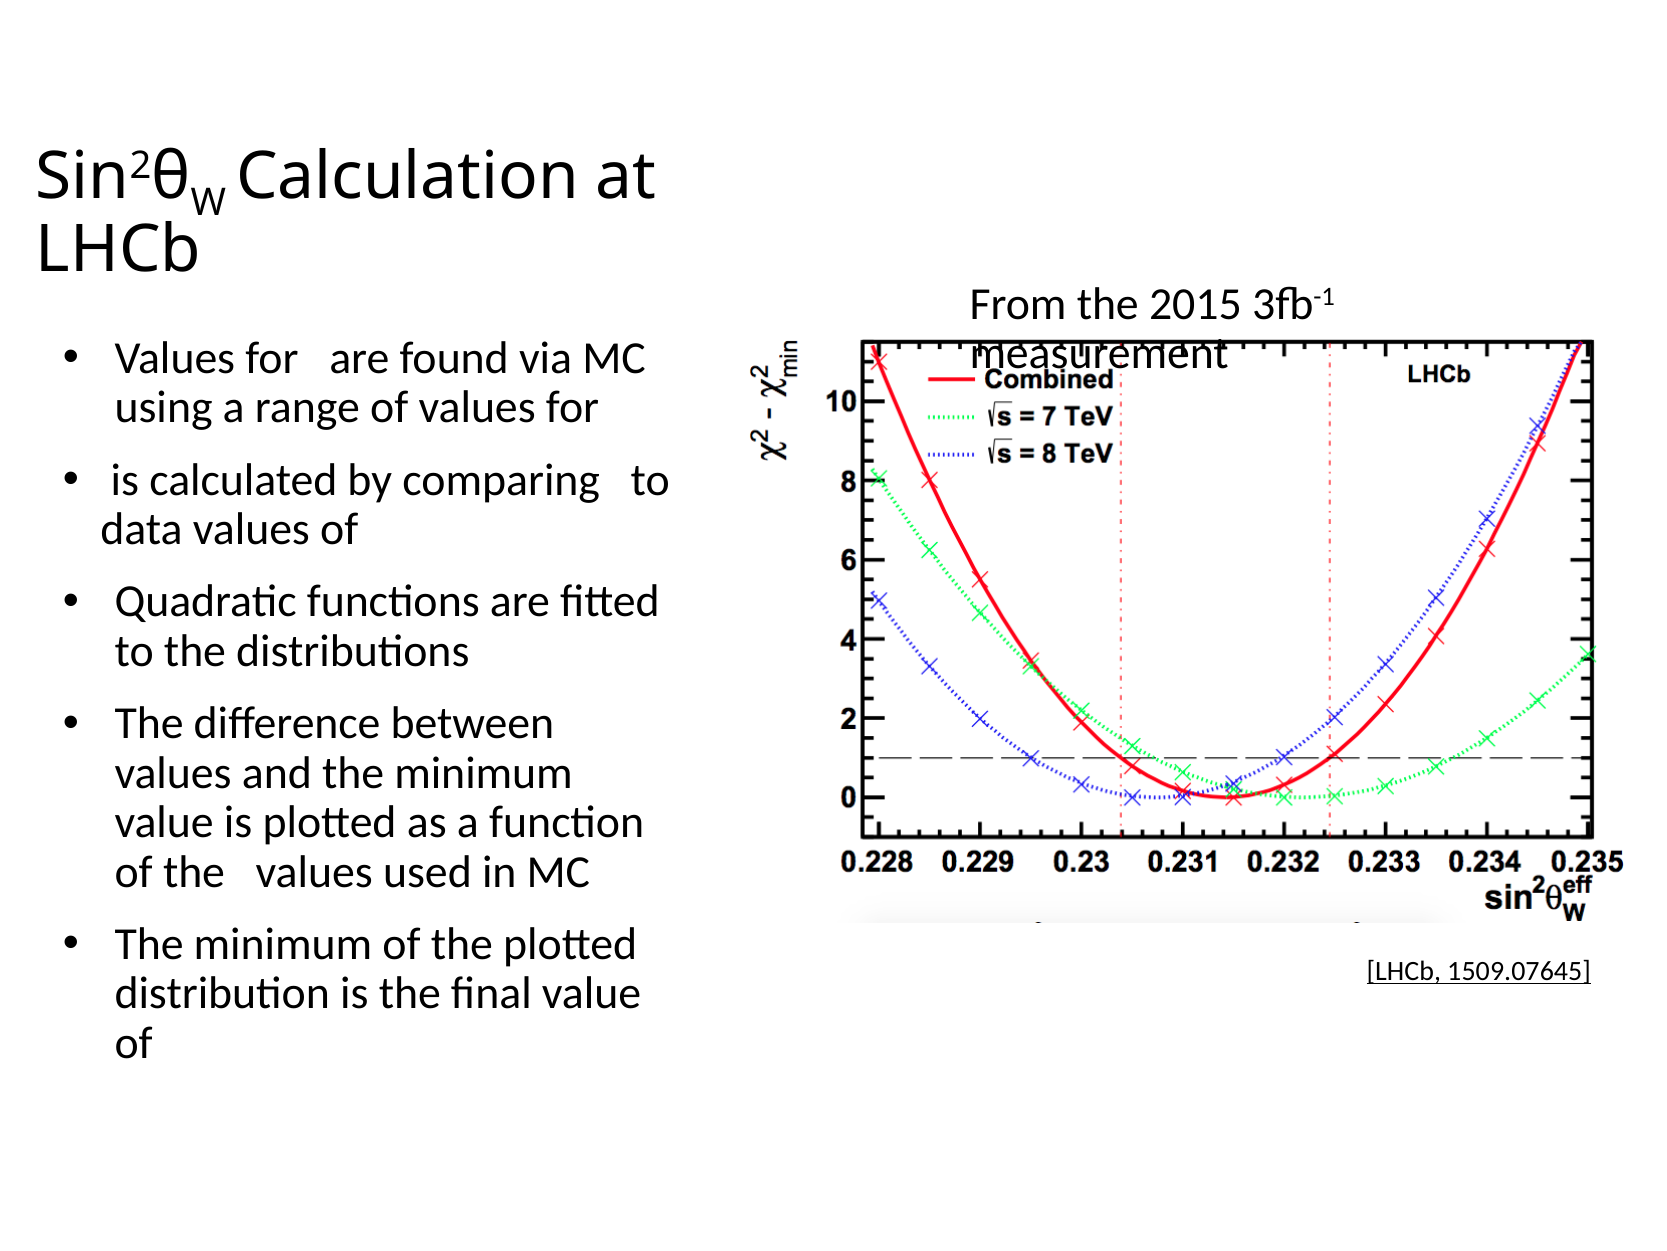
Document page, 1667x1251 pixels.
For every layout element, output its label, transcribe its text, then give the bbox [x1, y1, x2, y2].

picture [740, 328, 1629, 923]
text_box [LHCb, 1509.07645] [1360, 950, 1598, 1001]
text_box From the 2015 3fb-1 measurement [963, 273, 1473, 328]
title Sin2θW Calculation at LHCb [29, 196, 742, 293]
text_box Values for are found via MC using a range of values for is calculated by comparing to data values of Quadratic functions are fitted to the distributions The difference between values and the minimum value is plotted as a function of the values used in MC The minimum of the plotted distribution is the final value of [56, 327, 684, 1075]
